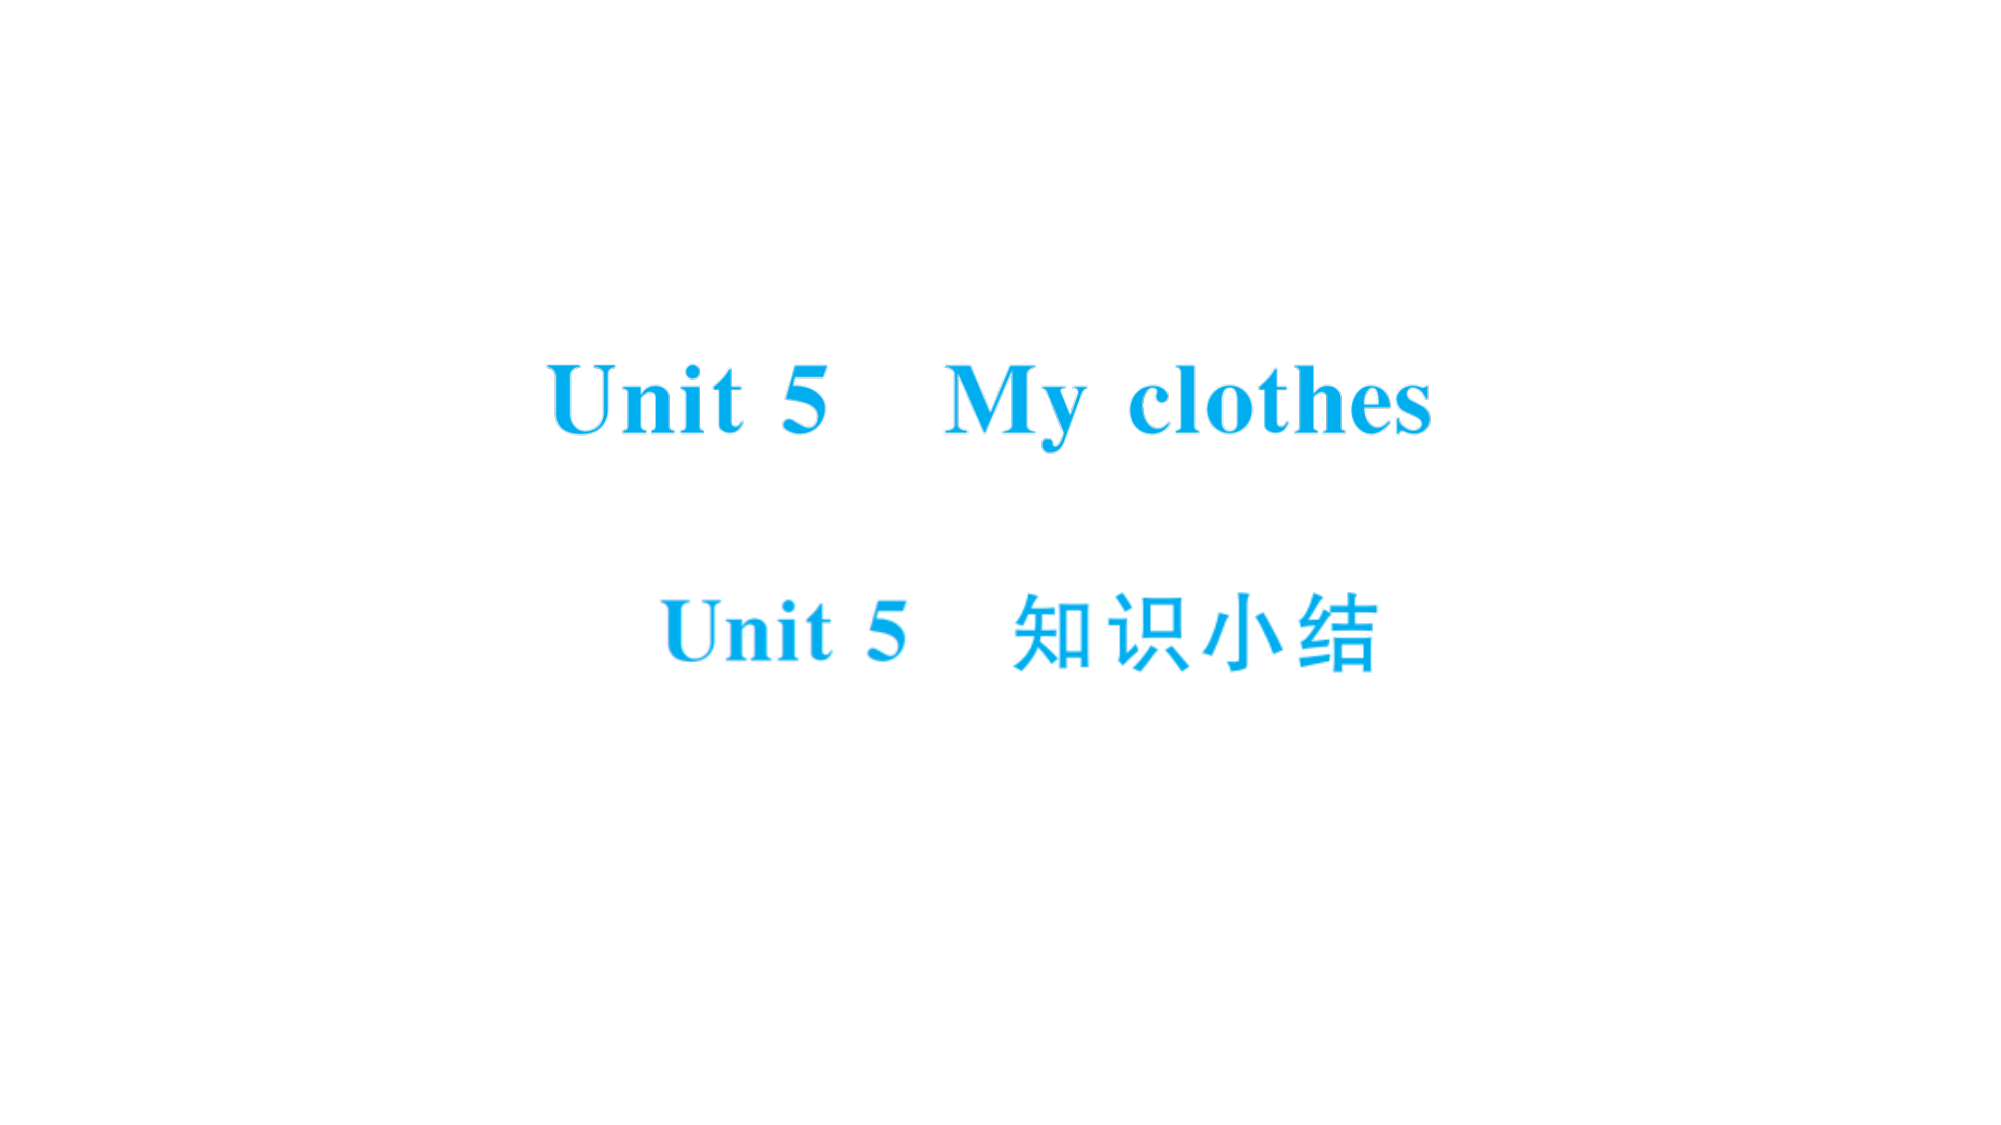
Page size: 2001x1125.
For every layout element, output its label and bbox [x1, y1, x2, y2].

picture [629, 560, 1411, 713]
picture [417, 318, 1622, 482]
